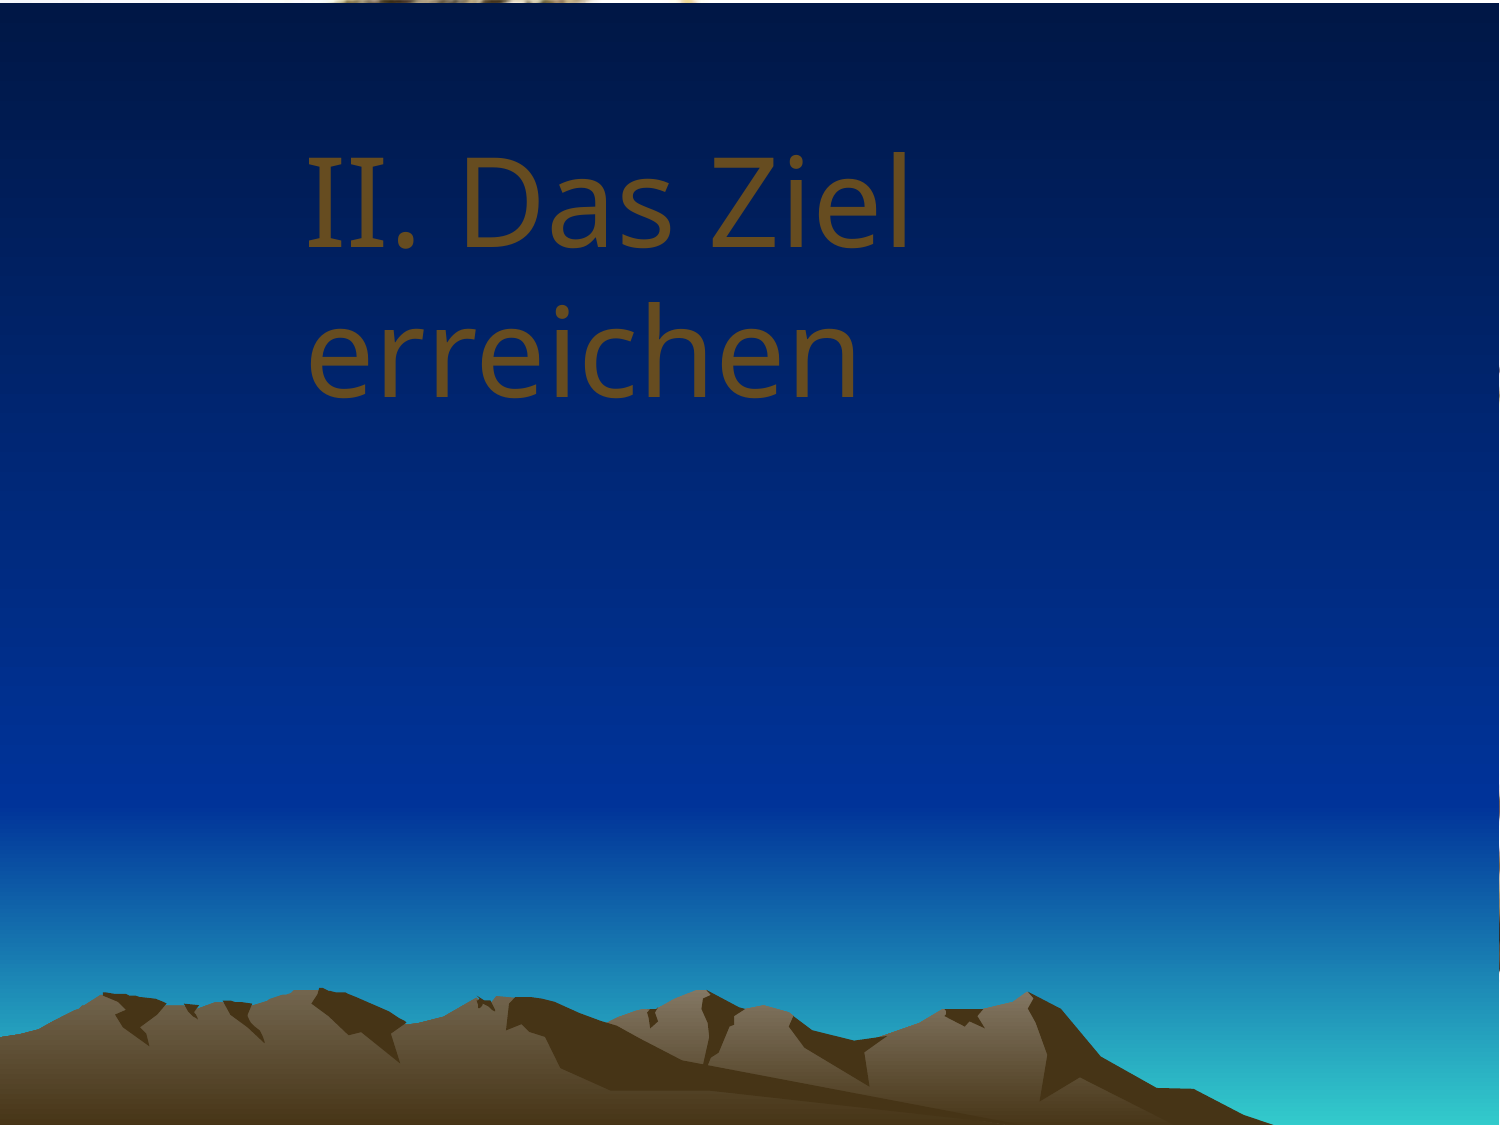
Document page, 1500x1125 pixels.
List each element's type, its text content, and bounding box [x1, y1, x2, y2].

title II. Das Ziel erreichen [289, 115, 1400, 431]
picture [0, 0, 1500, 1125]
